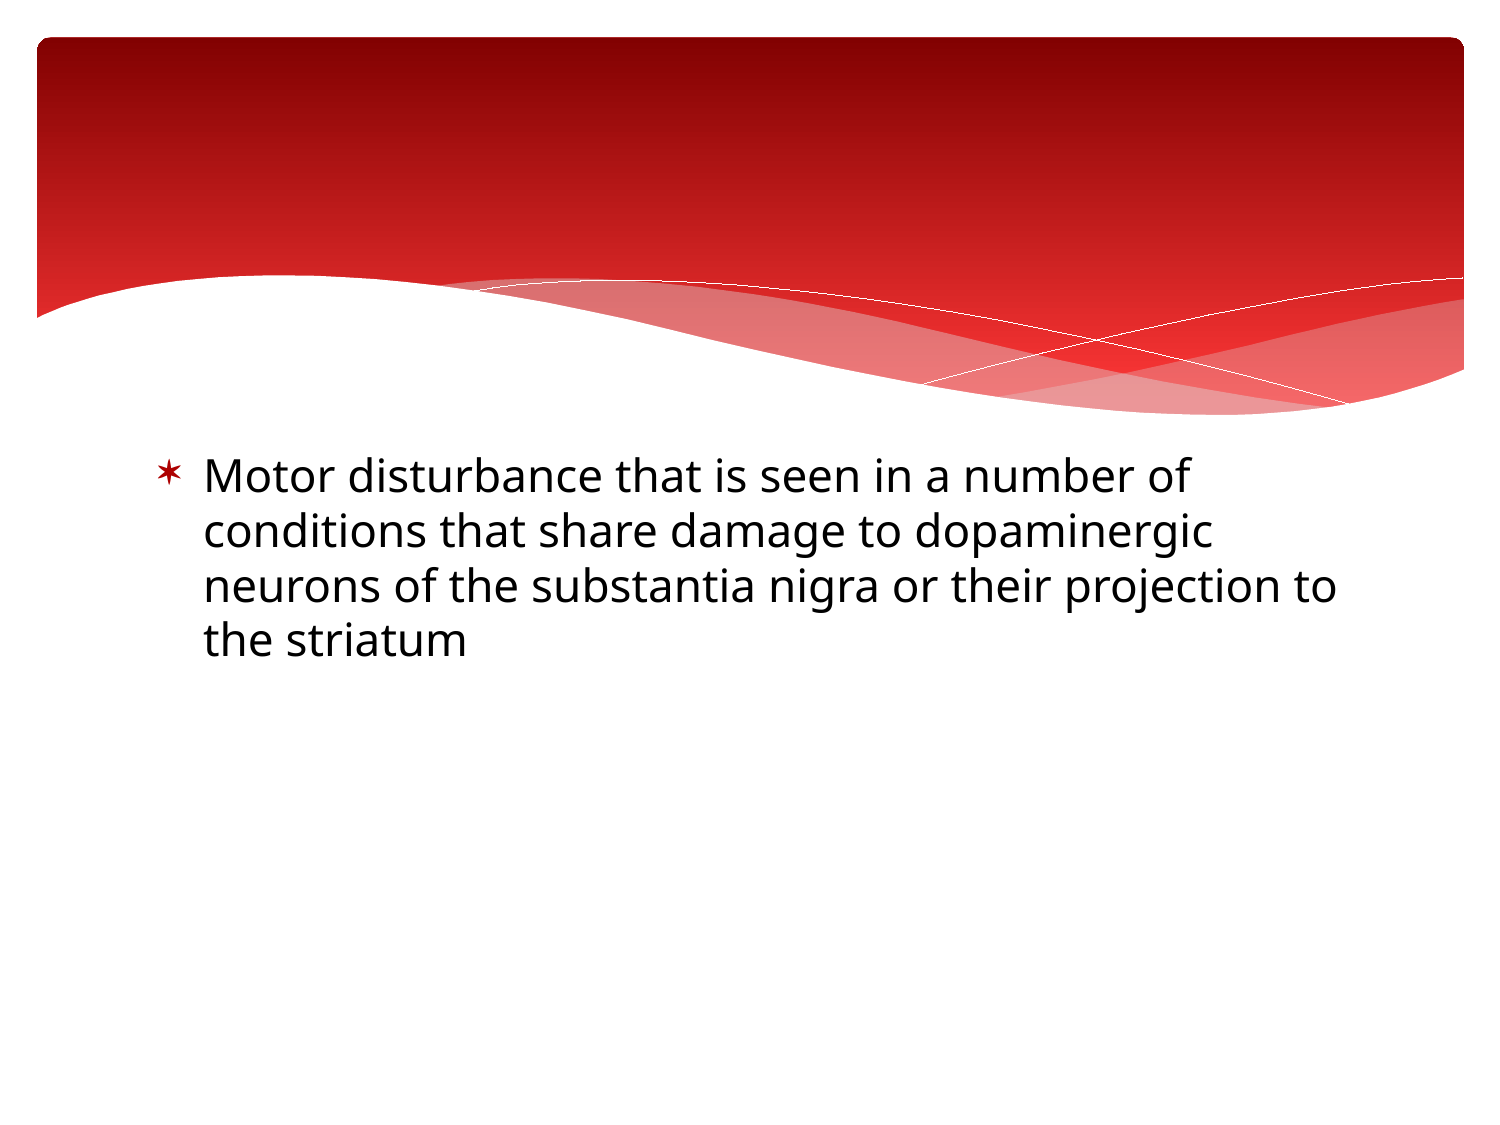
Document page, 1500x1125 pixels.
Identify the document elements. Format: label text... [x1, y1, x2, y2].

list Motor disturbance that is seen in a number of conditions that share damage to dopaminergic neurons of the substantia nigra or their projection to the striatum [143, 438, 1359, 1005]
